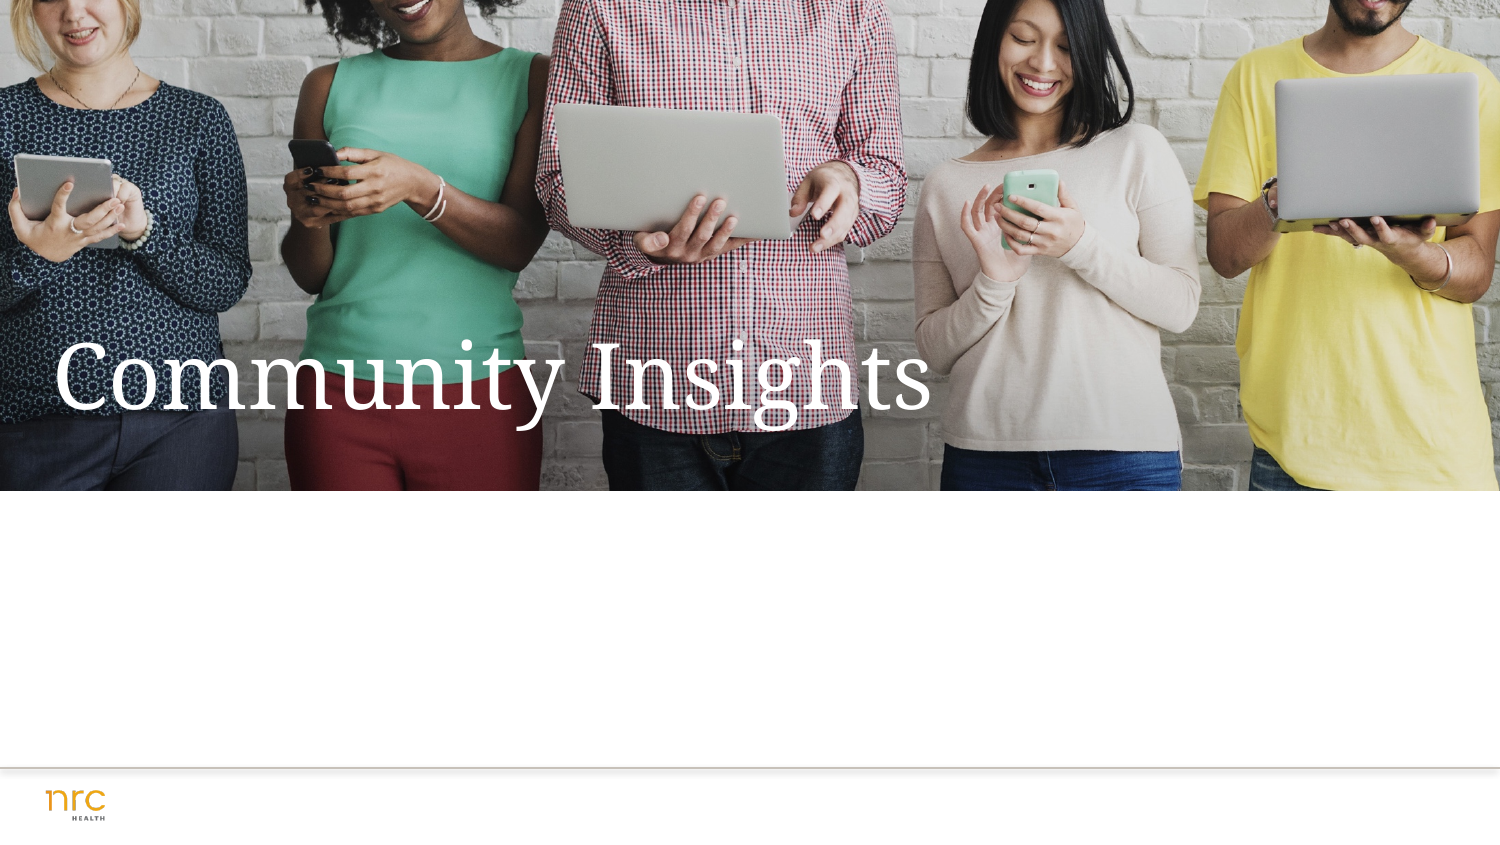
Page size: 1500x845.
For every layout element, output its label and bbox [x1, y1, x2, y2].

picture [0, 0, 1500, 491]
